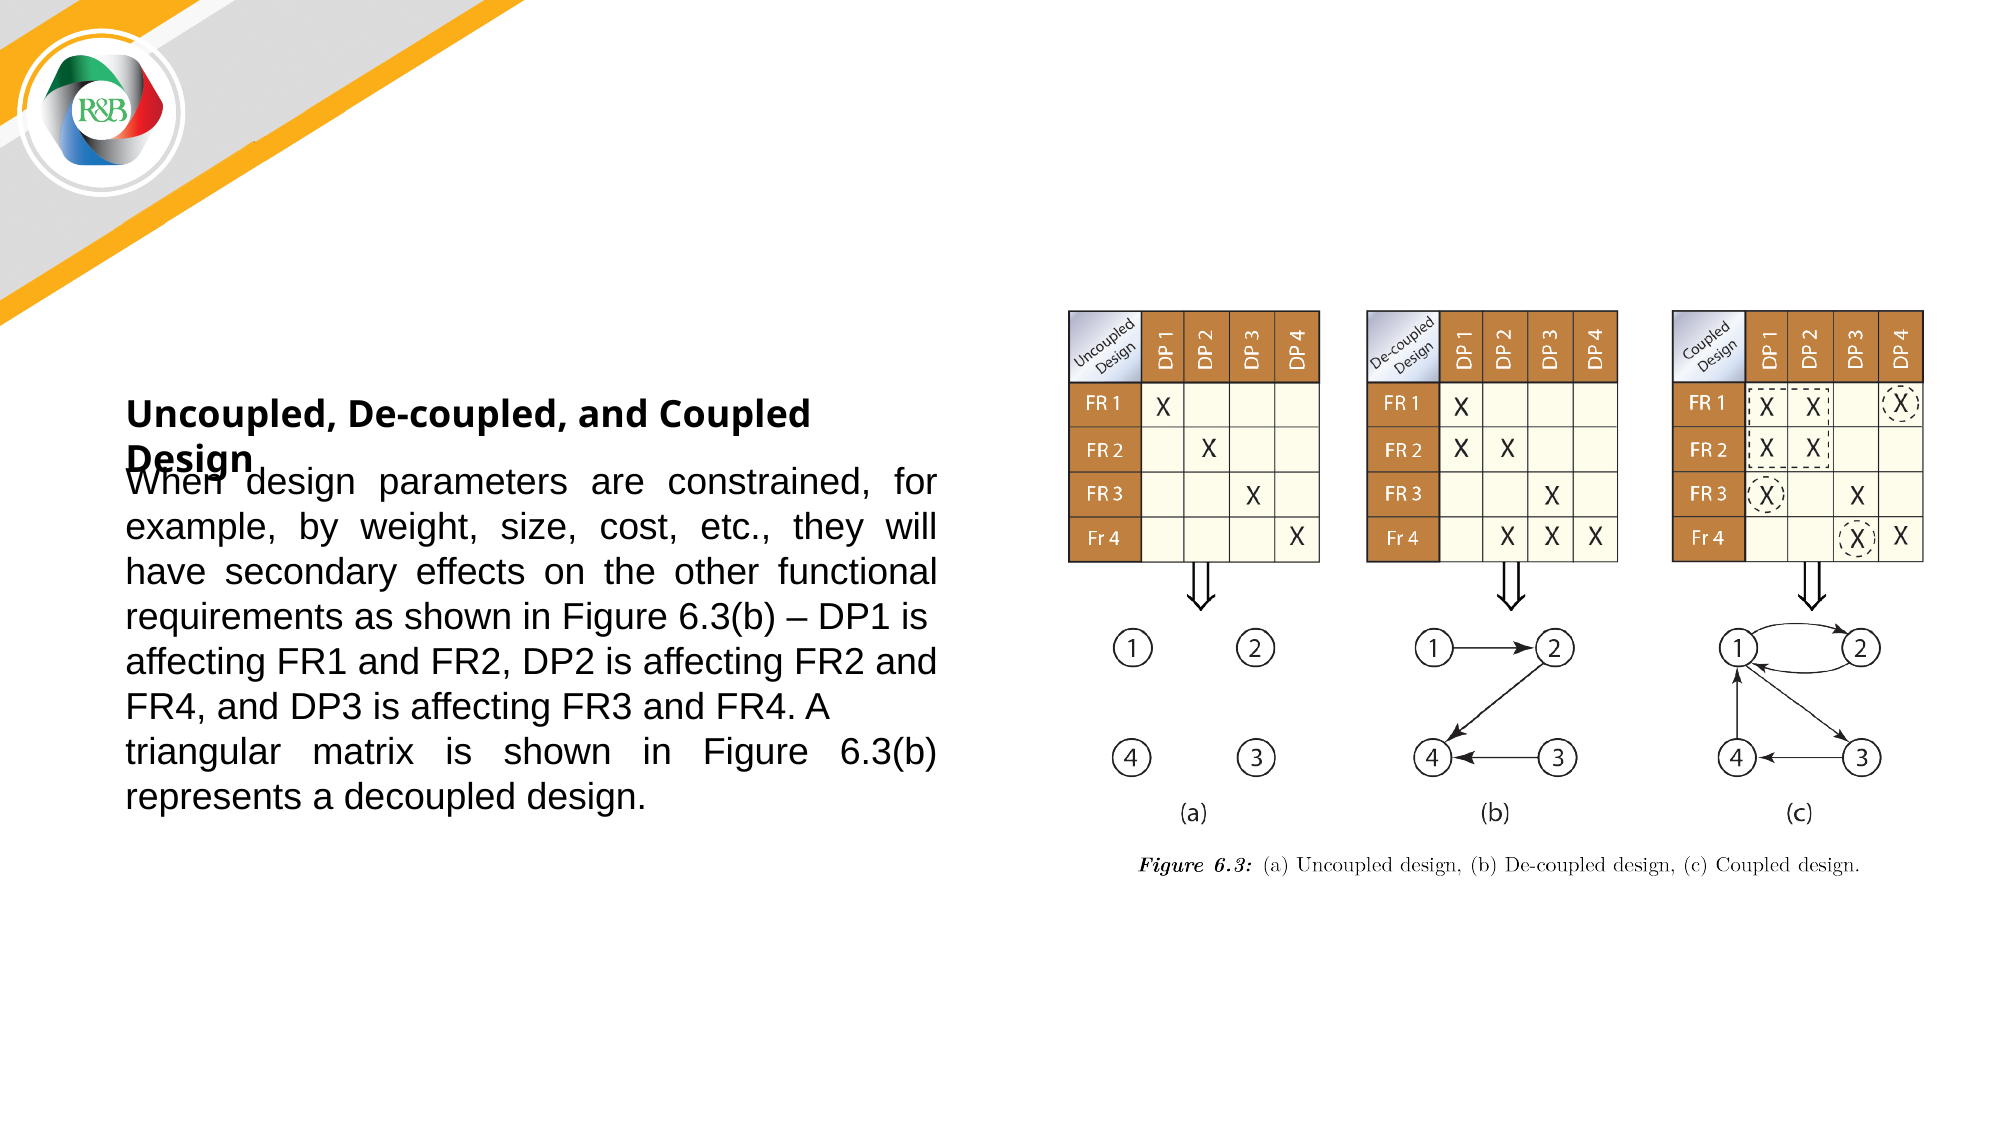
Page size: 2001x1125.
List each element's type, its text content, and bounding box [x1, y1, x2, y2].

picture [0, 0, 533, 335]
text_box Uncoupled, De-coupled, and Coupled Design [110, 382, 868, 449]
text_box When design parameters are constrained, for example, by weight, size, cost, etc., they will have secondary effects on the other functional requirements as shown in Figure 6.3(b) – DP1 is affecting FR1 and FR2, DP2 is affecting FR2 and FR4, and DP3 is affecting FR3 and FR4. A triangular matrix is shown in Figure 6.3(b) represents a decoupled design. [110, 449, 953, 825]
picture [1047, 294, 1964, 884]
